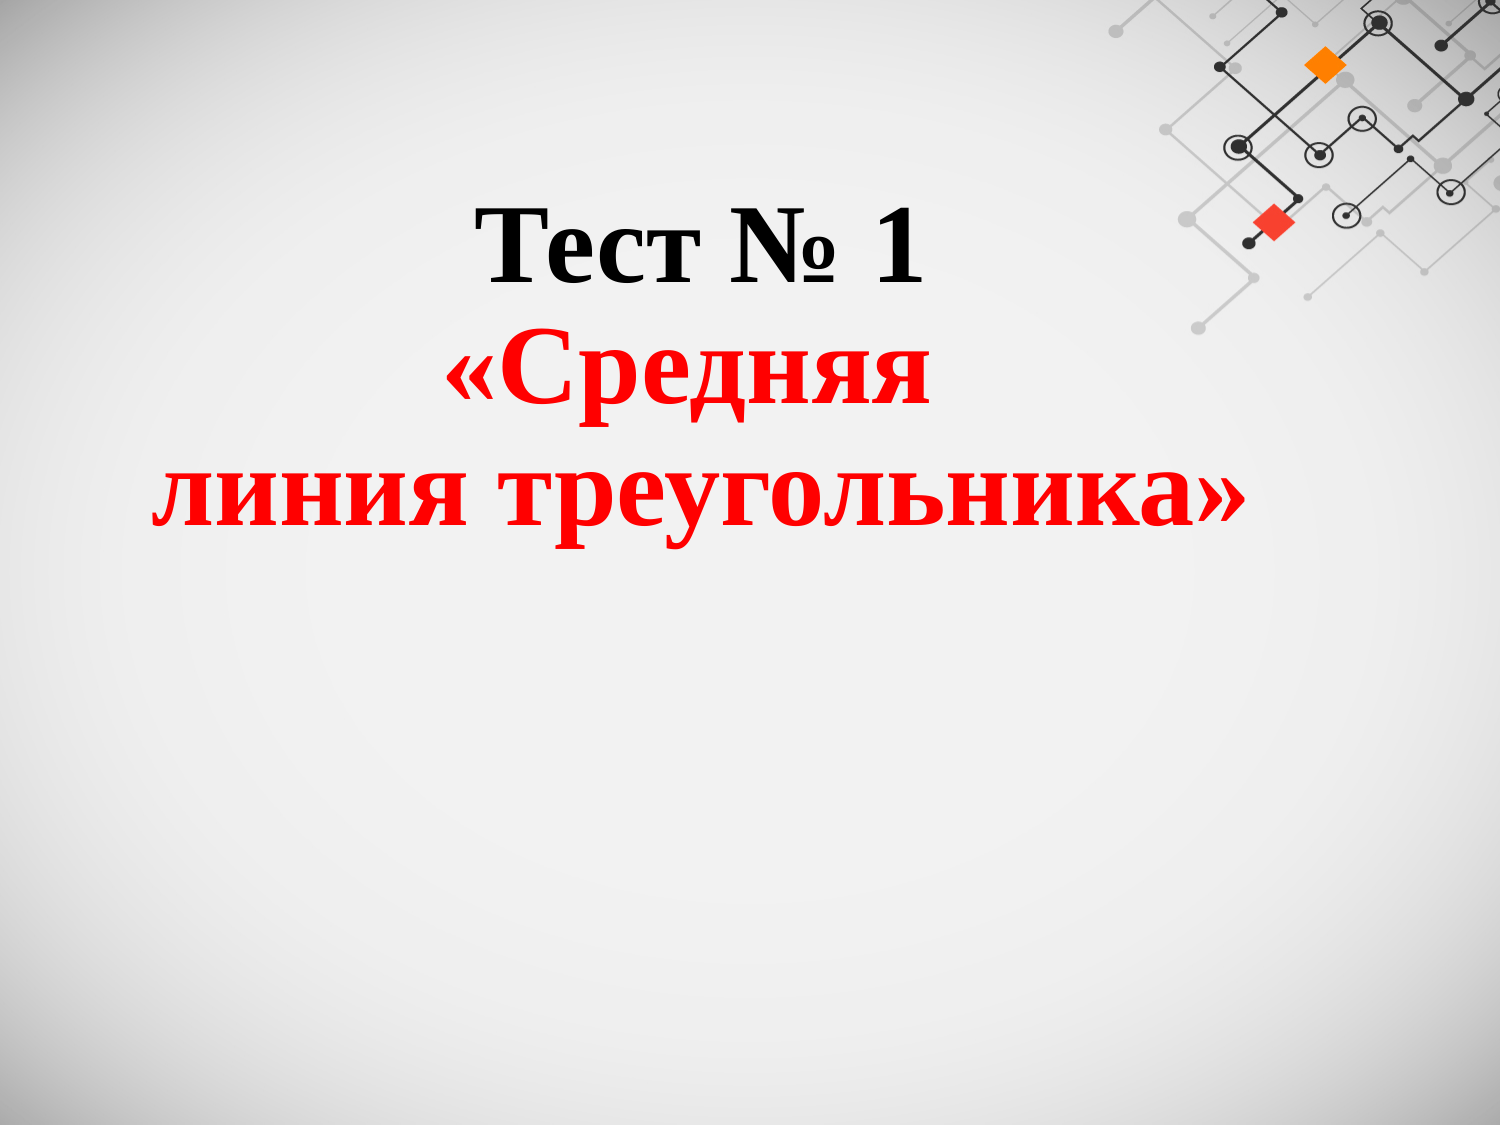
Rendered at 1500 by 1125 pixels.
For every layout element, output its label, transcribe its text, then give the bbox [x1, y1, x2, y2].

picture [0, 0, 1500, 1125]
text_box Тест № 1 «Средняя линия треугольника» [124, 402, 1278, 557]
